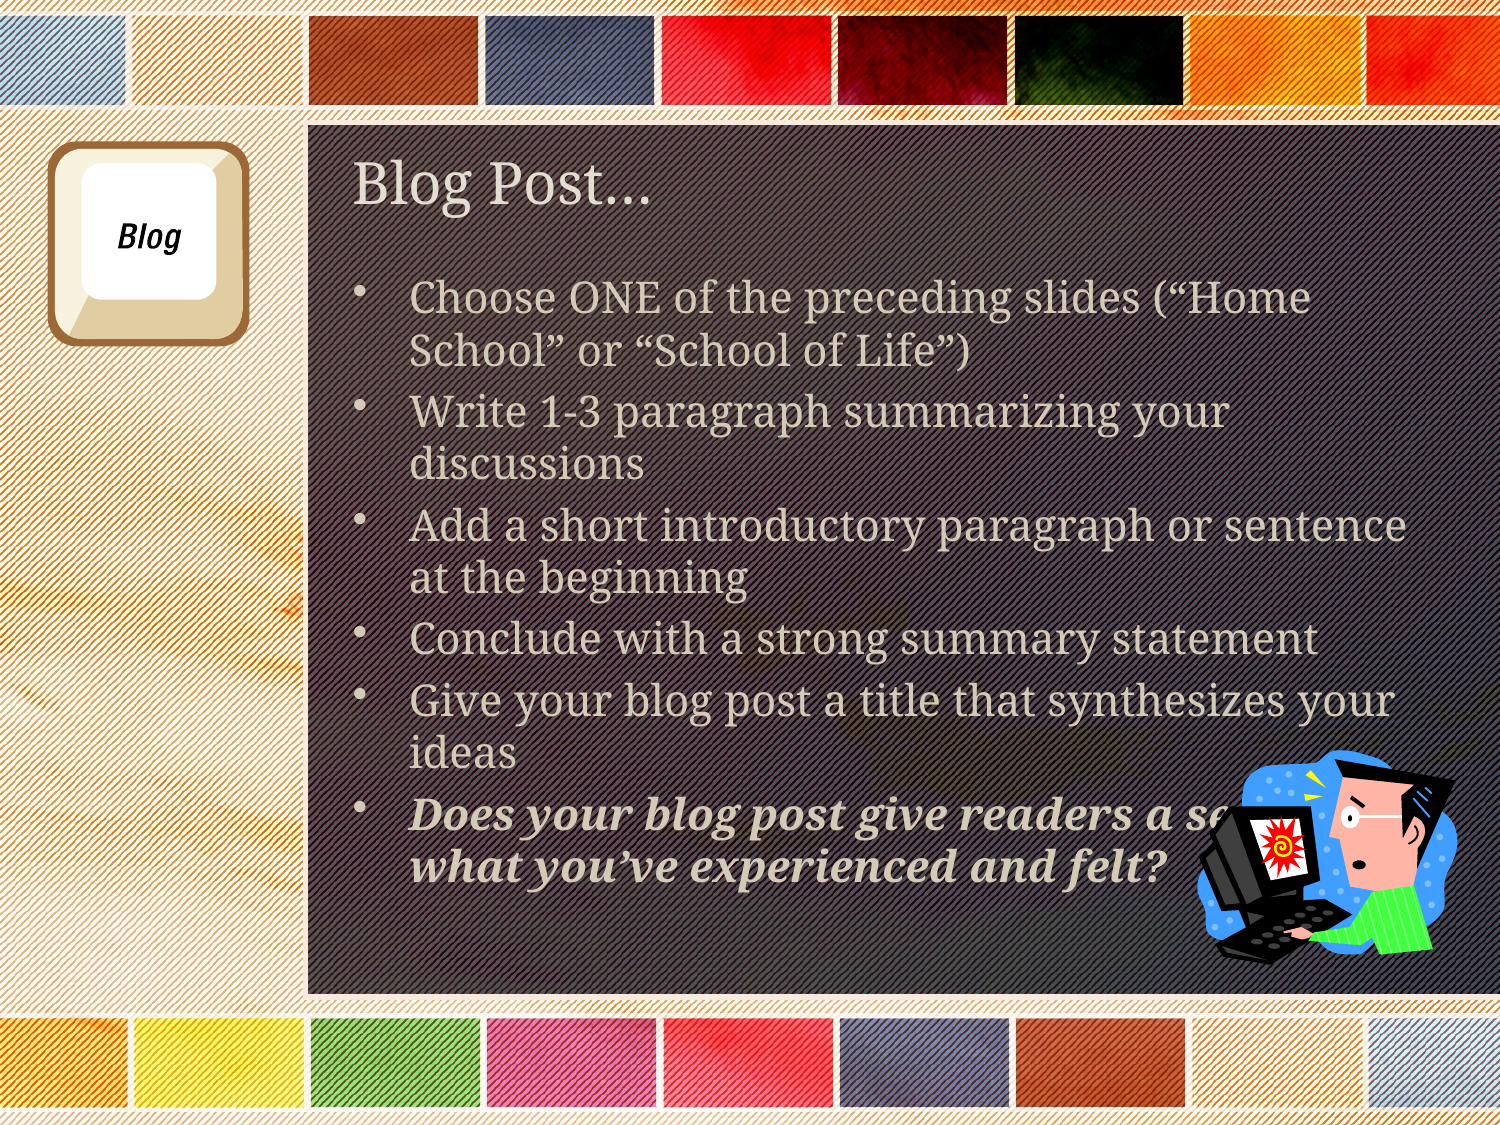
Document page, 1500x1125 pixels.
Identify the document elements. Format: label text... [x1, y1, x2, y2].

title Blog Post… [337, 112, 1463, 251]
list Choose ONE of the preceding slides (“Home School” or “School of Life”) Write 1-3 paragraph summarizing your discussions Add a short introductory paragraph or sentence at the beginning Conclude with a strong summary statement Give your blog post a title that synthesizes your ideas Does your blog post give readers a sense of what you’ve experienced and felt? [337, 262, 1463, 1051]
picture [0, 0, 1500, 1125]
